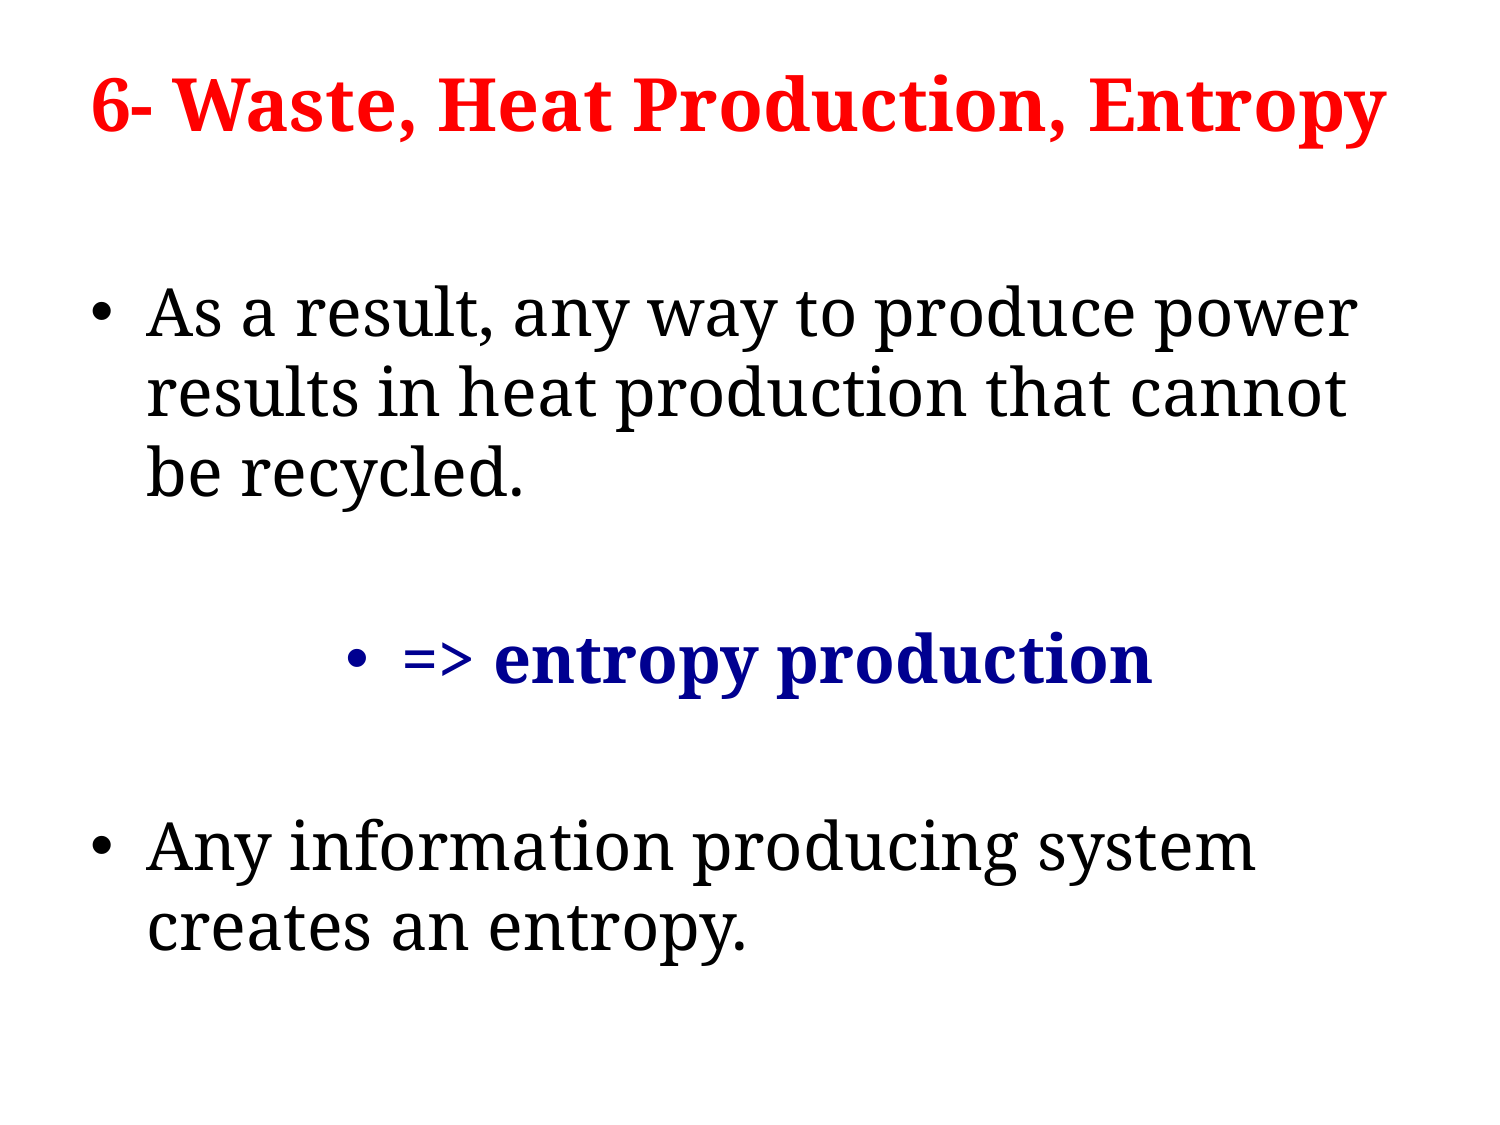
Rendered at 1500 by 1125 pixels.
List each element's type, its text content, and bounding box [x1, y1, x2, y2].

title 6- Waste, Heat Production, Entropy [75, 45, 1425, 159]
list As a result, any way to produce power results in heat production that cannot be recycled. => entropy production Any information producing system creates an entropy. [75, 262, 1425, 1005]
